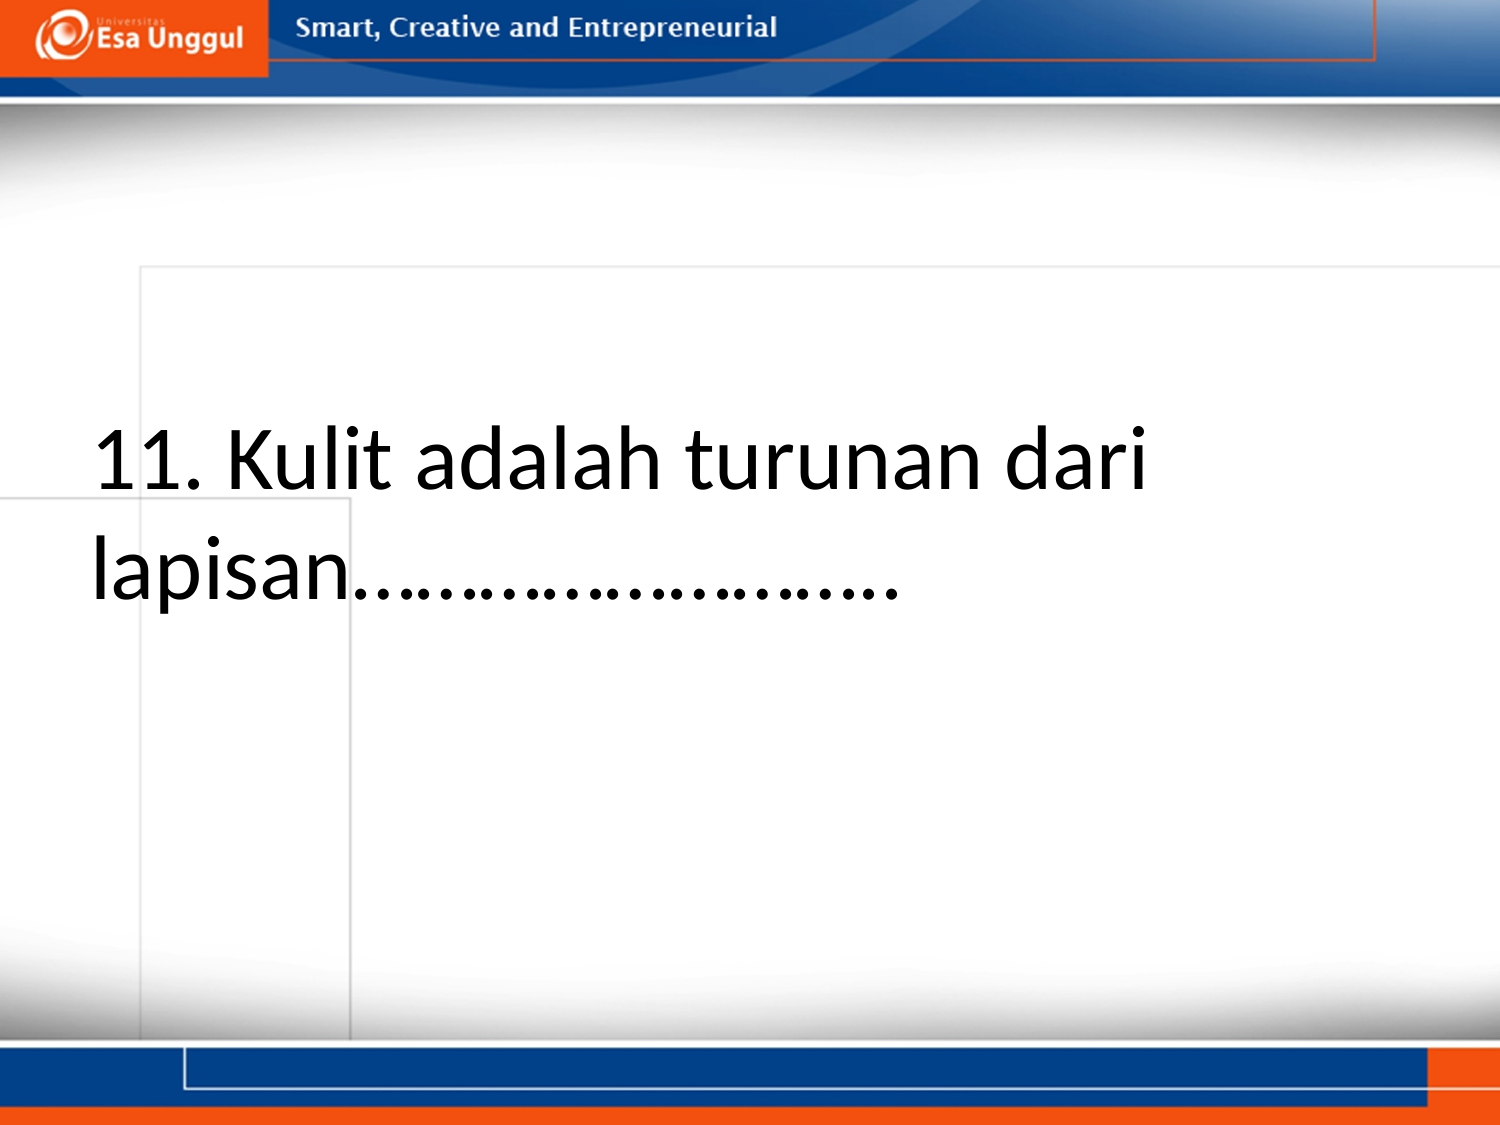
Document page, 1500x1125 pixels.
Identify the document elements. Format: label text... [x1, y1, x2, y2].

title 11. Kulit adalah turunan dari lapisan…………………….. [75, 468, 1425, 657]
picture [0, 0, 1500, 1125]
